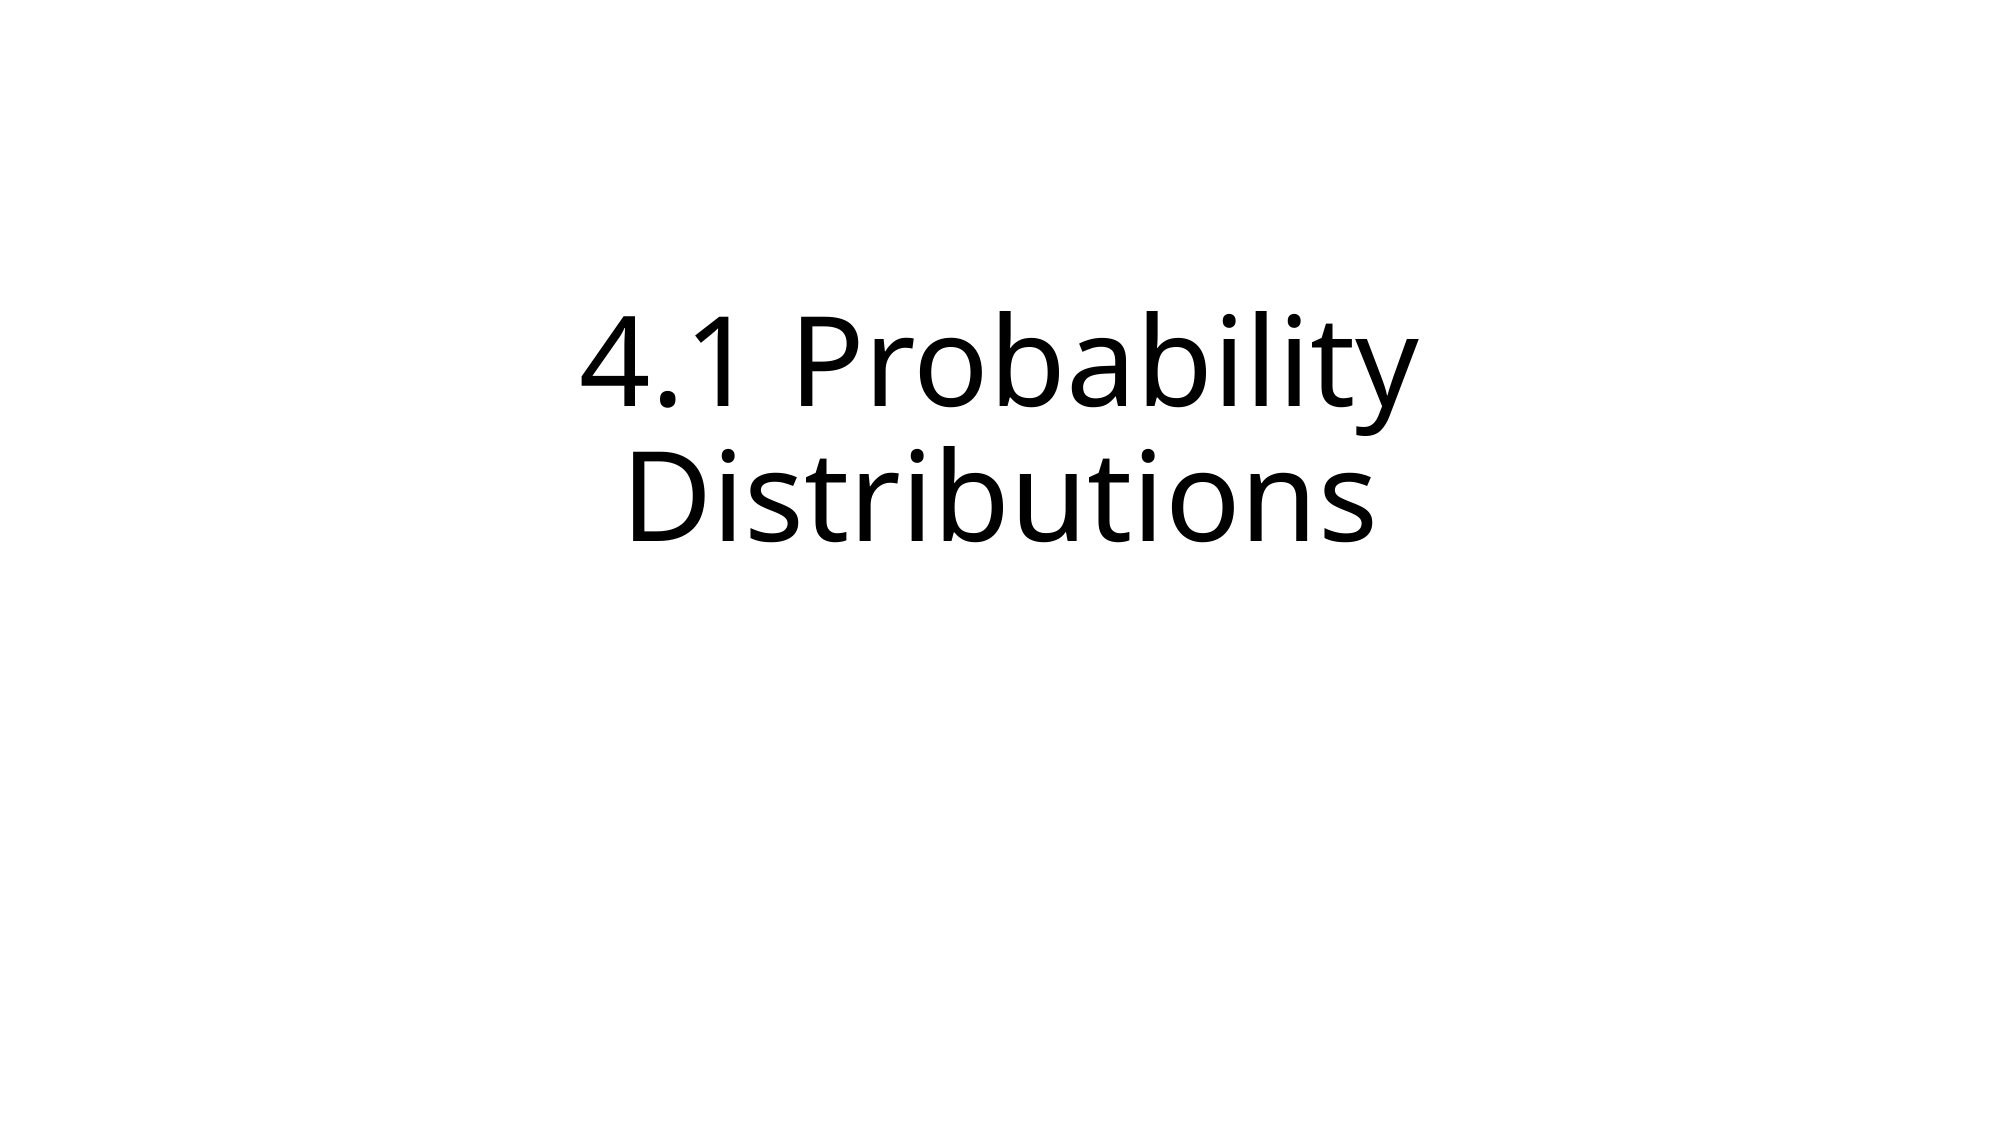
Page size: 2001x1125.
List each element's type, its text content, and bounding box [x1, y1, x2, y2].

title 4.1 Probability Distributions [249, 184, 1750, 576]
